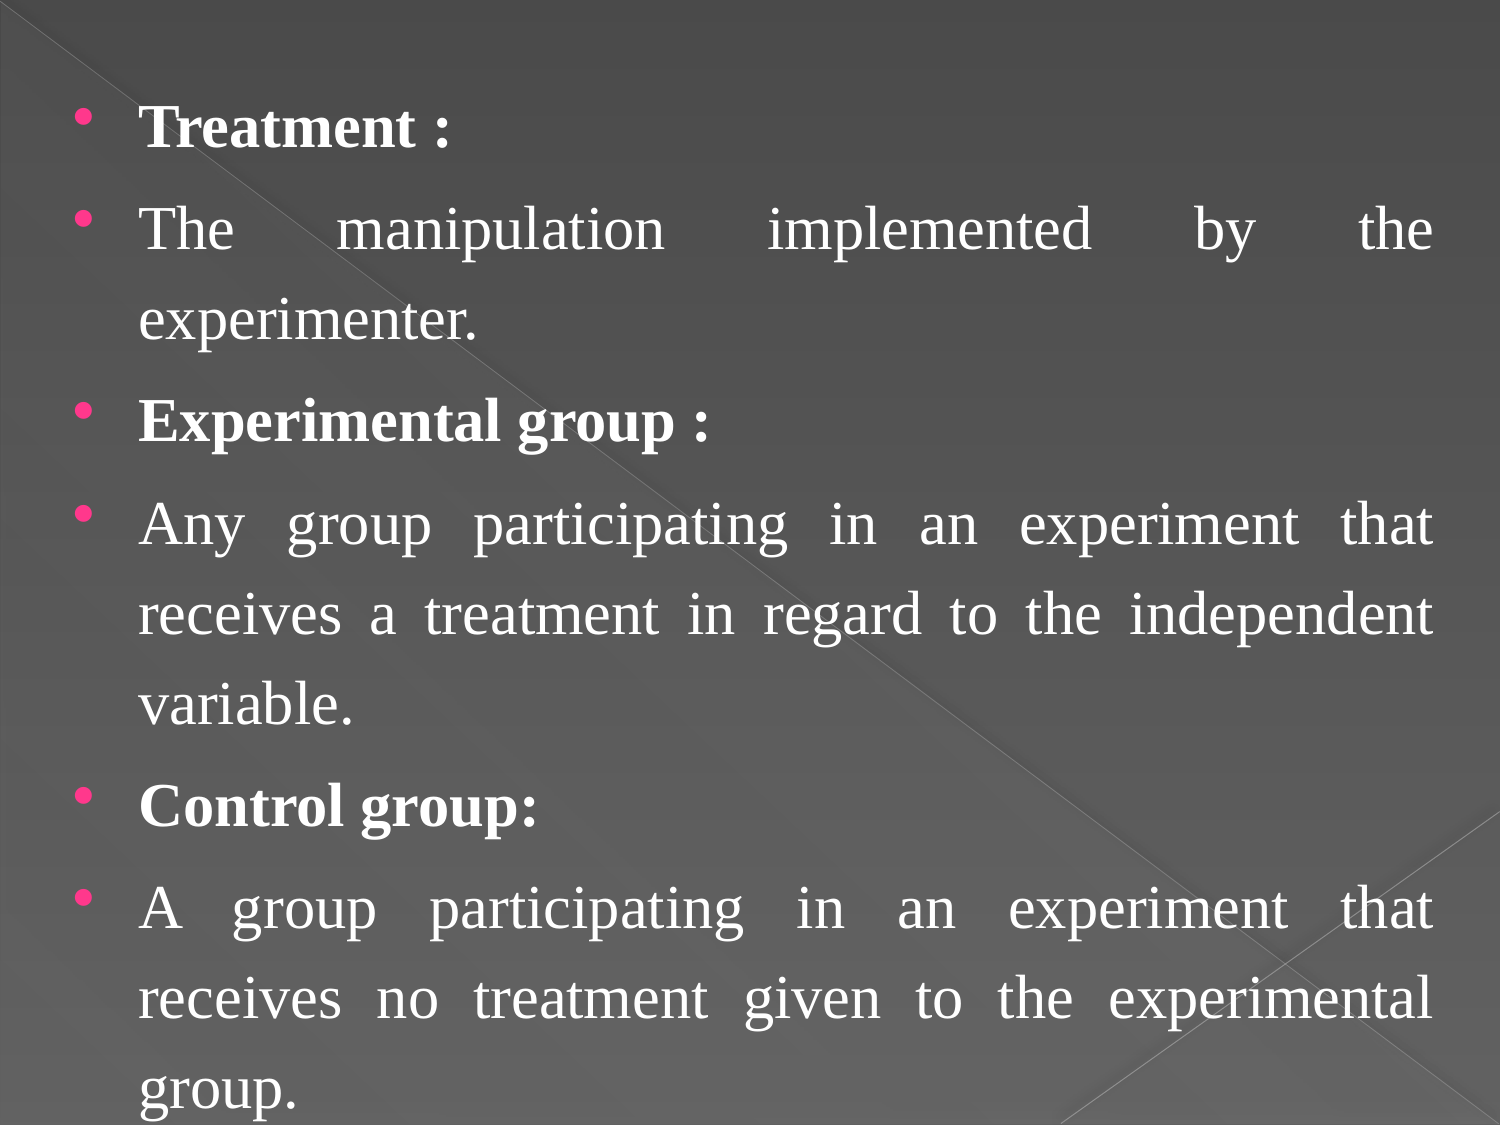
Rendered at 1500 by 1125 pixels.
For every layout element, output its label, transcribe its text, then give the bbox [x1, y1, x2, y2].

list Treatment : The manipulation implemented by the experimenter. Experimental group : Any group participating in an experiment that receives a treatment in regard to the independent variable. Control group: A group participating in an experiment that receives no treatment given to the experimental group. [50, 62, 1450, 1050]
